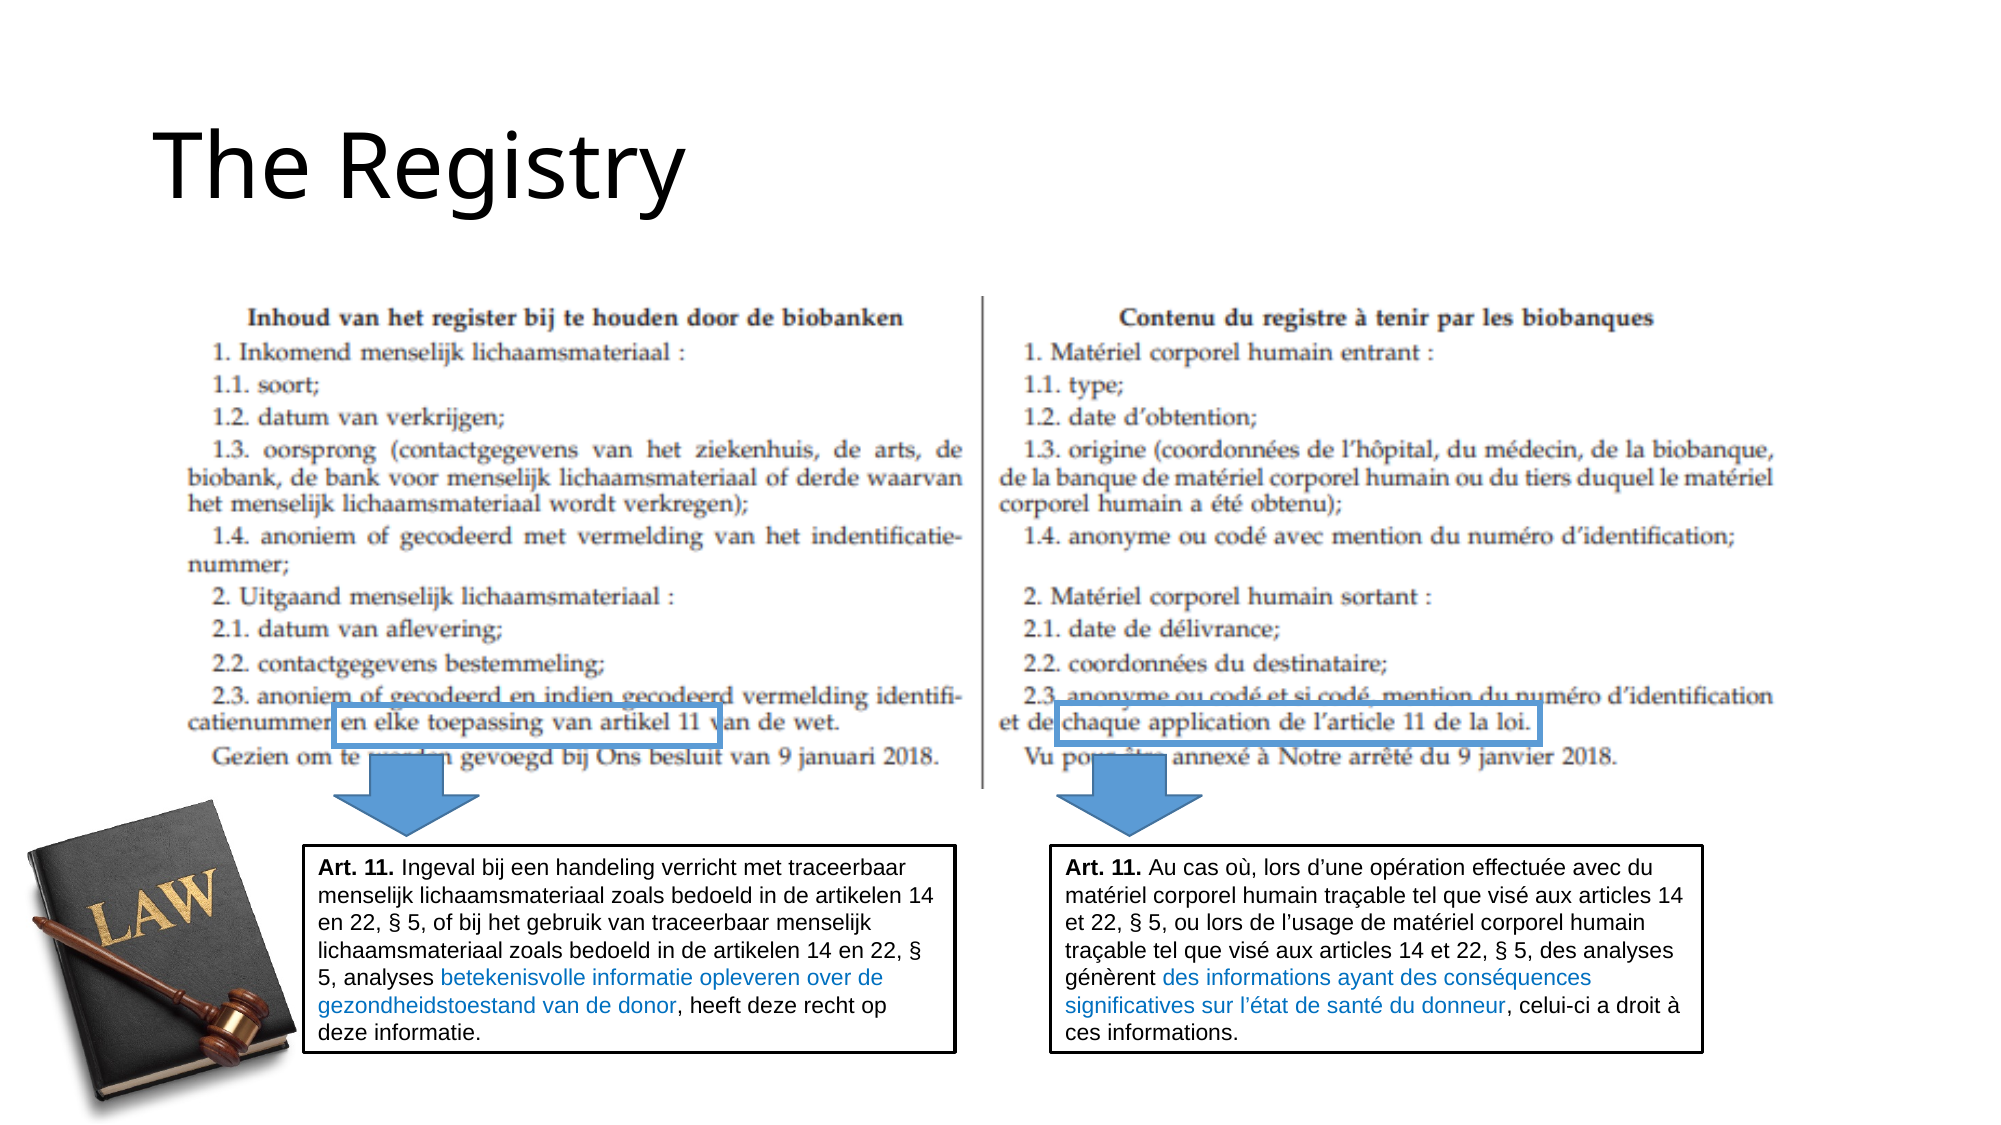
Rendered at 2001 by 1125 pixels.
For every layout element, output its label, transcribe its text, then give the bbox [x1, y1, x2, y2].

text_box [333, 789, 480, 838]
text_box Art. 11. Au cas où, lors d’une opération effectuée avec du matériel corporel humain traçable tel que visé aux articles 14 et 22, § 5, ou lors de l’usage de matériel corporel humain traçable tel que visé aux articles 14 et 22, § 5, des analyses génèrent des informations ayant des conséquences significatives sur l’état de santé du donneur, celui-ci a droit à ces informations. [1050, 845, 1703, 1053]
text_box Art. 11. Ingeval bij een handeling verricht met traceerbaar menselijk lichaamsmateriaal zoals bedoeld in de artikelen 14 en 22, § 5, of bij het gebruik van traceerbaar menselijk lichaamsmateriaal zoals bedoeld in de artikelen 14 en 22, § 5, analyses betekenisvolle informatie opleveren over de gezondheidstoestand van de donor, heeft deze recht op deze informatie. [304, 845, 956, 1053]
text_box [1056, 789, 1203, 838]
picture [172, 296, 1799, 789]
title The Registry [137, 59, 1863, 278]
picture [21, 795, 304, 1124]
